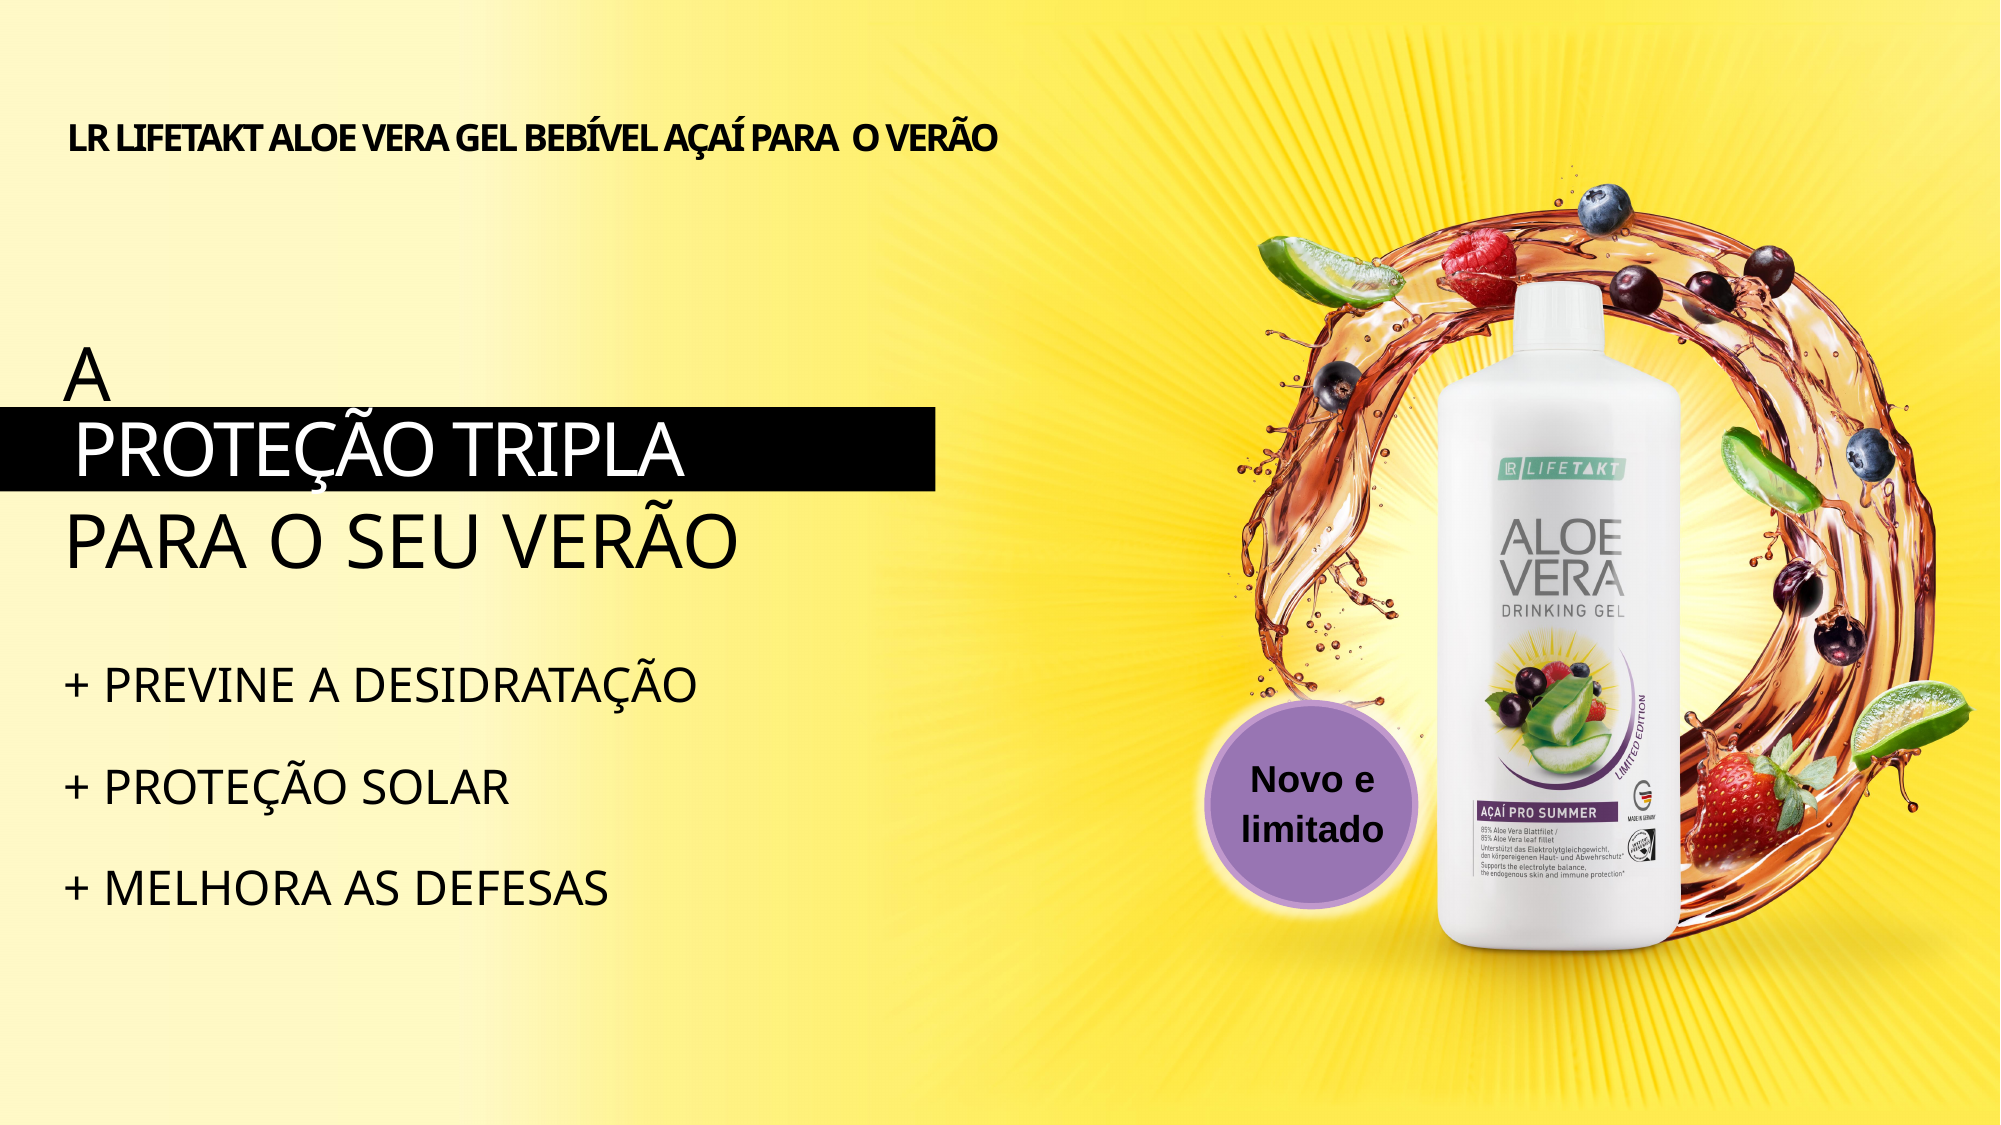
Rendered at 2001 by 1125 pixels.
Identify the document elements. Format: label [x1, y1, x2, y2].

picture [0, 0, 2000, 1125]
text_box [1191, 703, 1434, 907]
